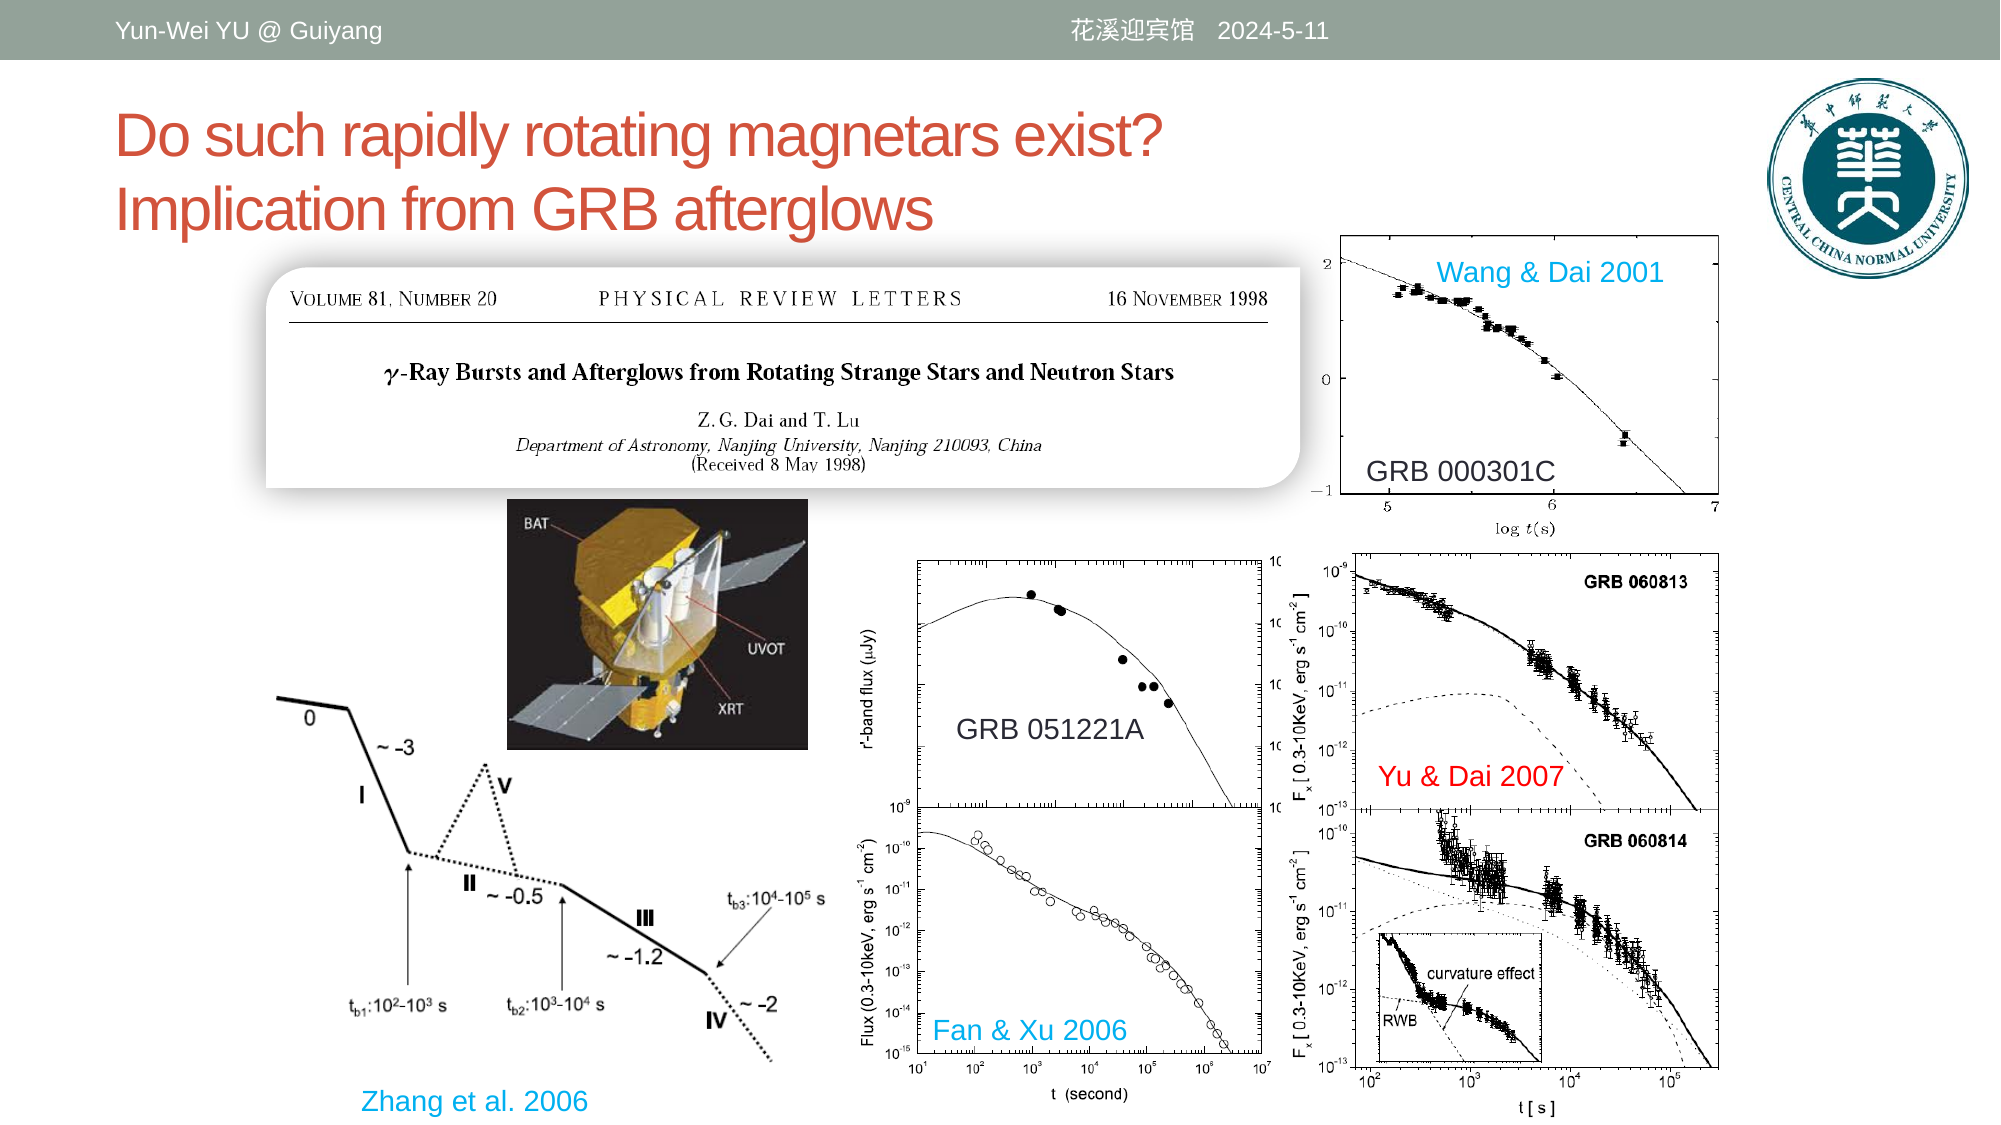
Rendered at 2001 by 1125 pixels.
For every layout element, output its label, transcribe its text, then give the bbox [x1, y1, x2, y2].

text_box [251, 499, 1279, 1125]
slide_number Yun-Wei YU @ Guiyang [99, 3, 734, 57]
footer 花溪迎宾馆 2024-5-11 [750, 3, 1650, 57]
picture [1767, 77, 1969, 280]
title Do such rapidly rotating magnetars exist? Implication from GRB afterglows [99, 87, 1764, 251]
picture [273, 274, 1294, 481]
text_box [1263, 222, 1734, 540]
picture [1280, 538, 1727, 1123]
